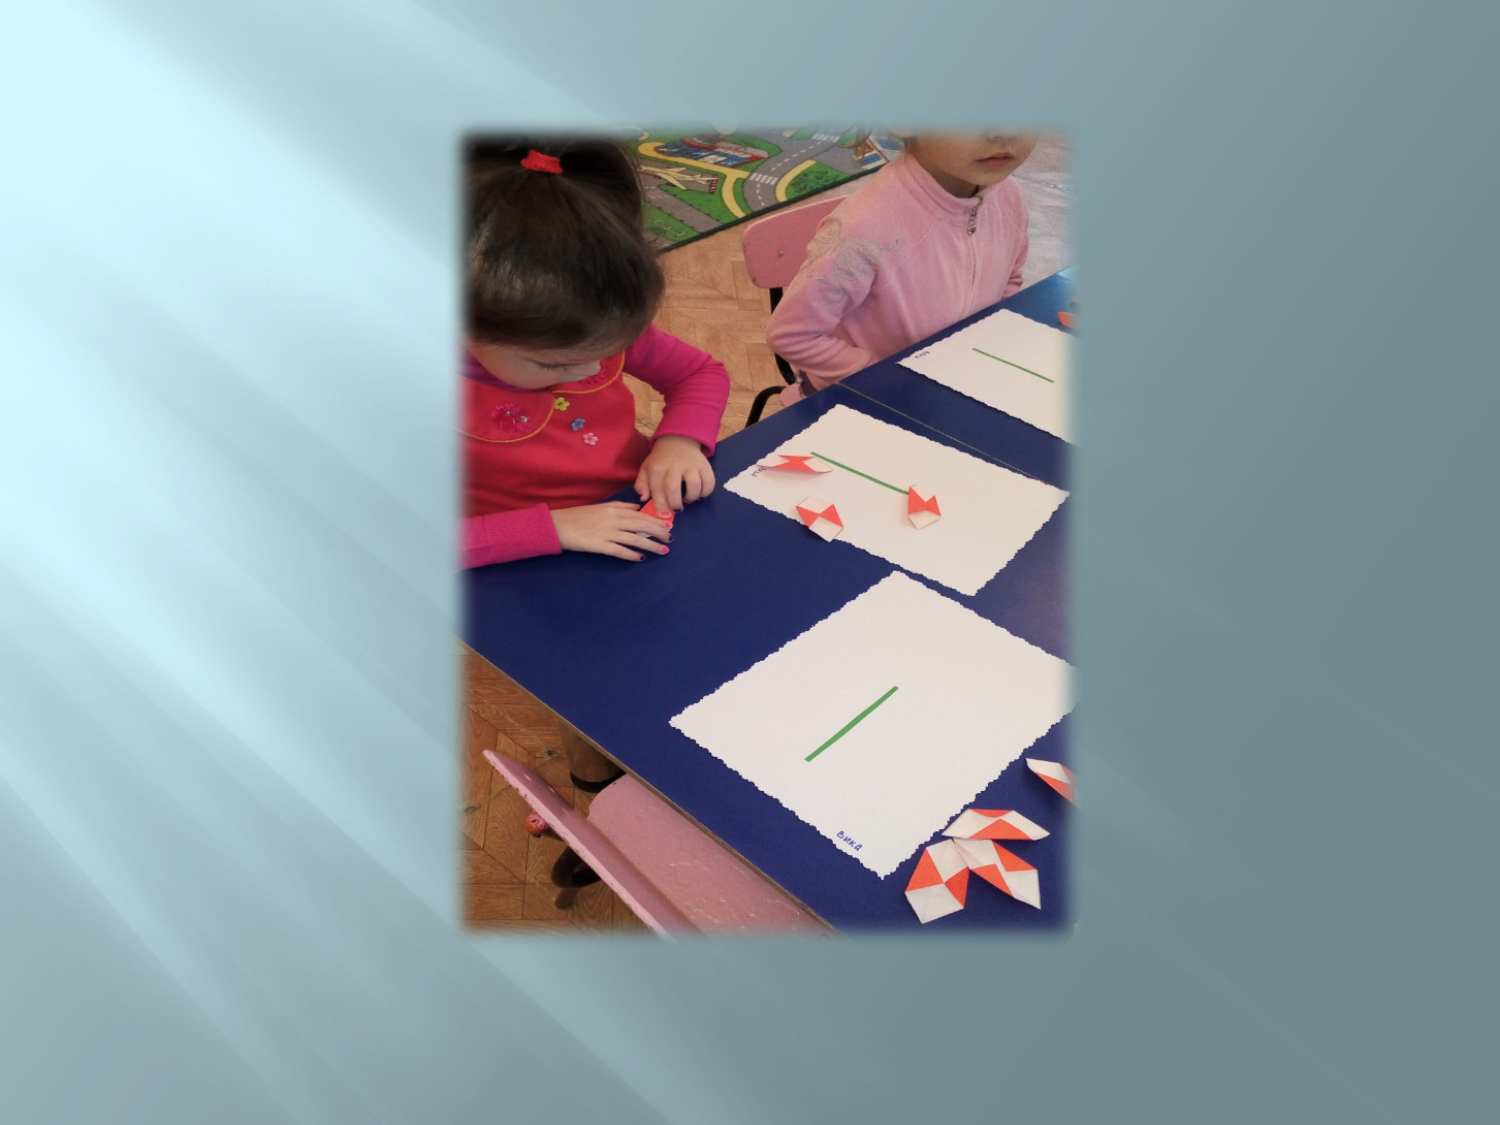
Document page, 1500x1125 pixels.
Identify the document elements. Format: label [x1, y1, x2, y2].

list [445, 116, 1086, 949]
